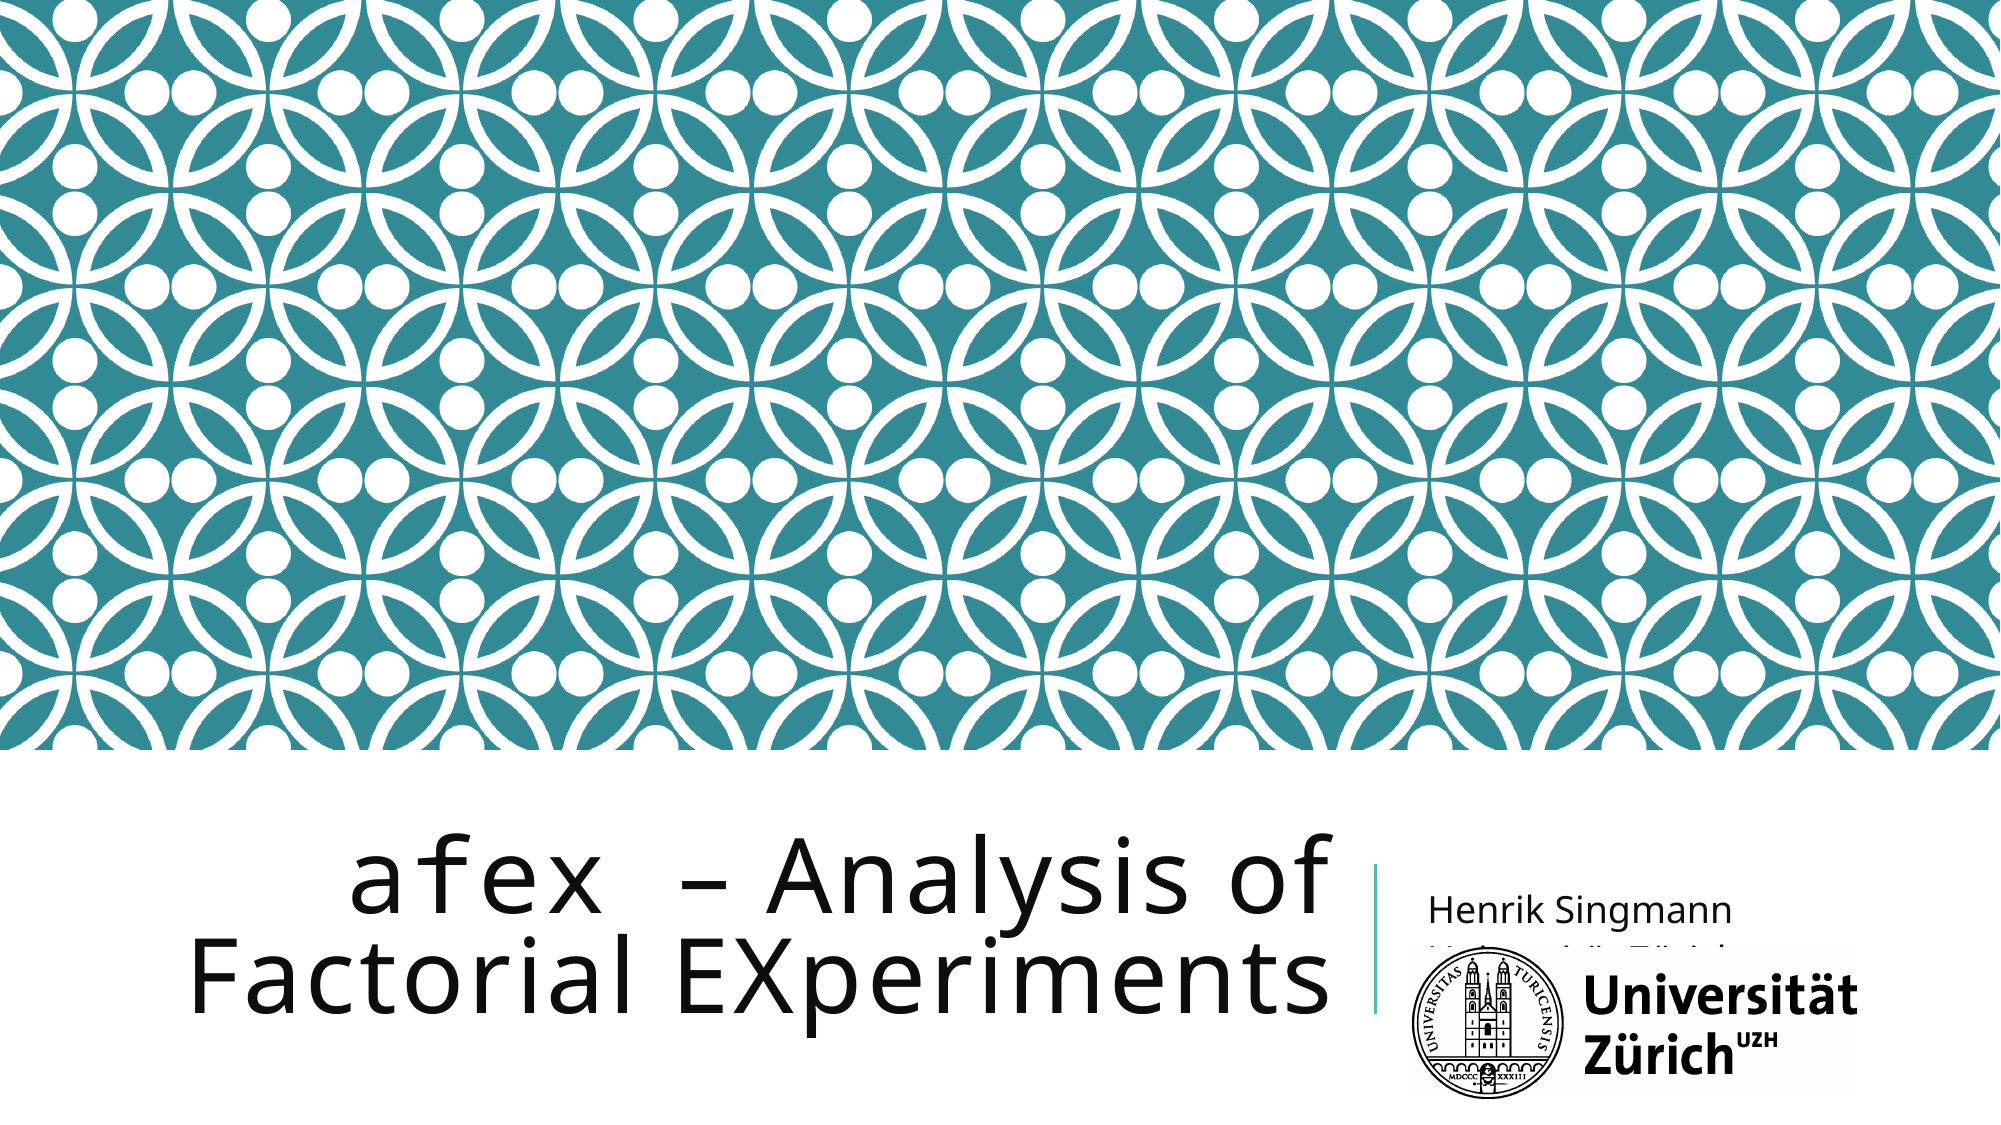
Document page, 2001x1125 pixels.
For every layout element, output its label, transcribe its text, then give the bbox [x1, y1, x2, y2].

picture [1412, 947, 1857, 1099]
title afex – Analysis of Factorial EXperiments [75, 813, 1350, 1054]
subtitle Henrik Singmann Universität Zürich [1412, 813, 1938, 1054]
